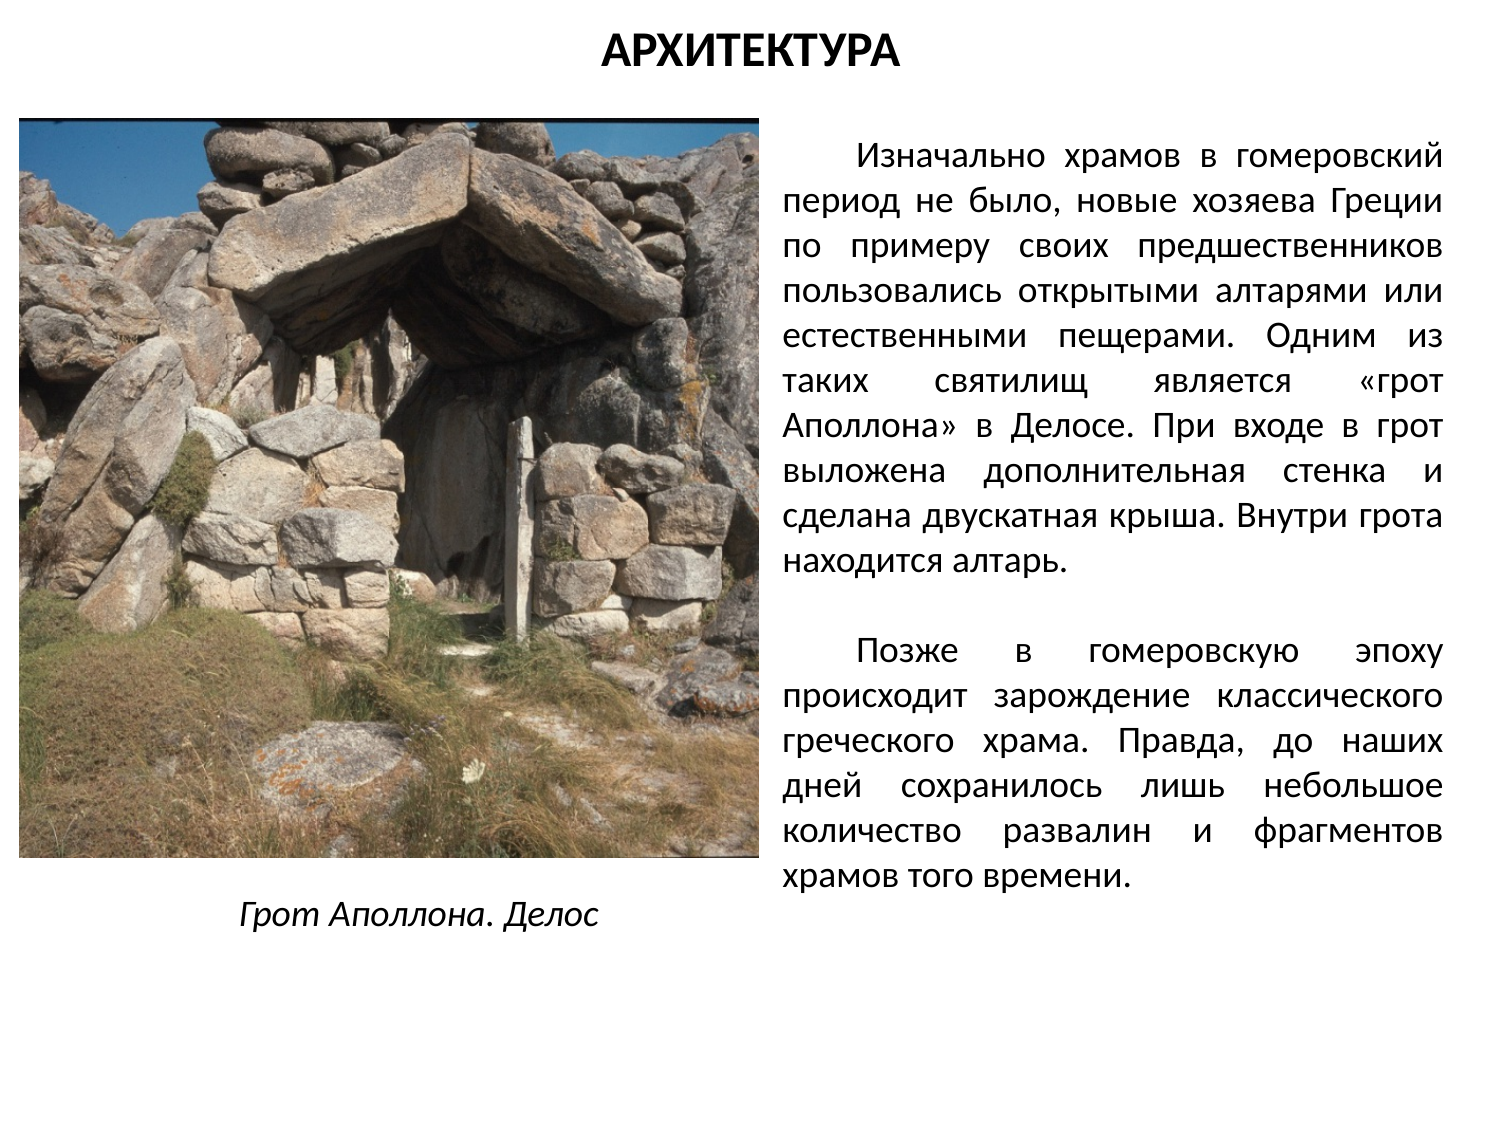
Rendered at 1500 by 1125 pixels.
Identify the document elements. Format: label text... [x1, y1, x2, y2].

picture [19, 118, 759, 858]
text_box Грот Аполлона. Делос [223, 881, 614, 942]
text_box АРХИТЕКТУРА [586, 8, 916, 84]
text_box Изначально храмов в гомеровский период не было, новые хозяева Греции по примеру своих предшественников пользовались открытыми алтарями или естественными пещерами. Одним из таких святилищ является «грот Аполлона» в Делосе. При входе в грот выложена дополнительная стенка и сделана двускатная крыша. Внутри грота находится алтарь. Позже в гомеровскую эпоху происходит зарождение классического греческого храма. Правда, до наших дней сохранилось лишь небольшое количество развалин и фрагментов храмов того времени. [767, 122, 1459, 902]
